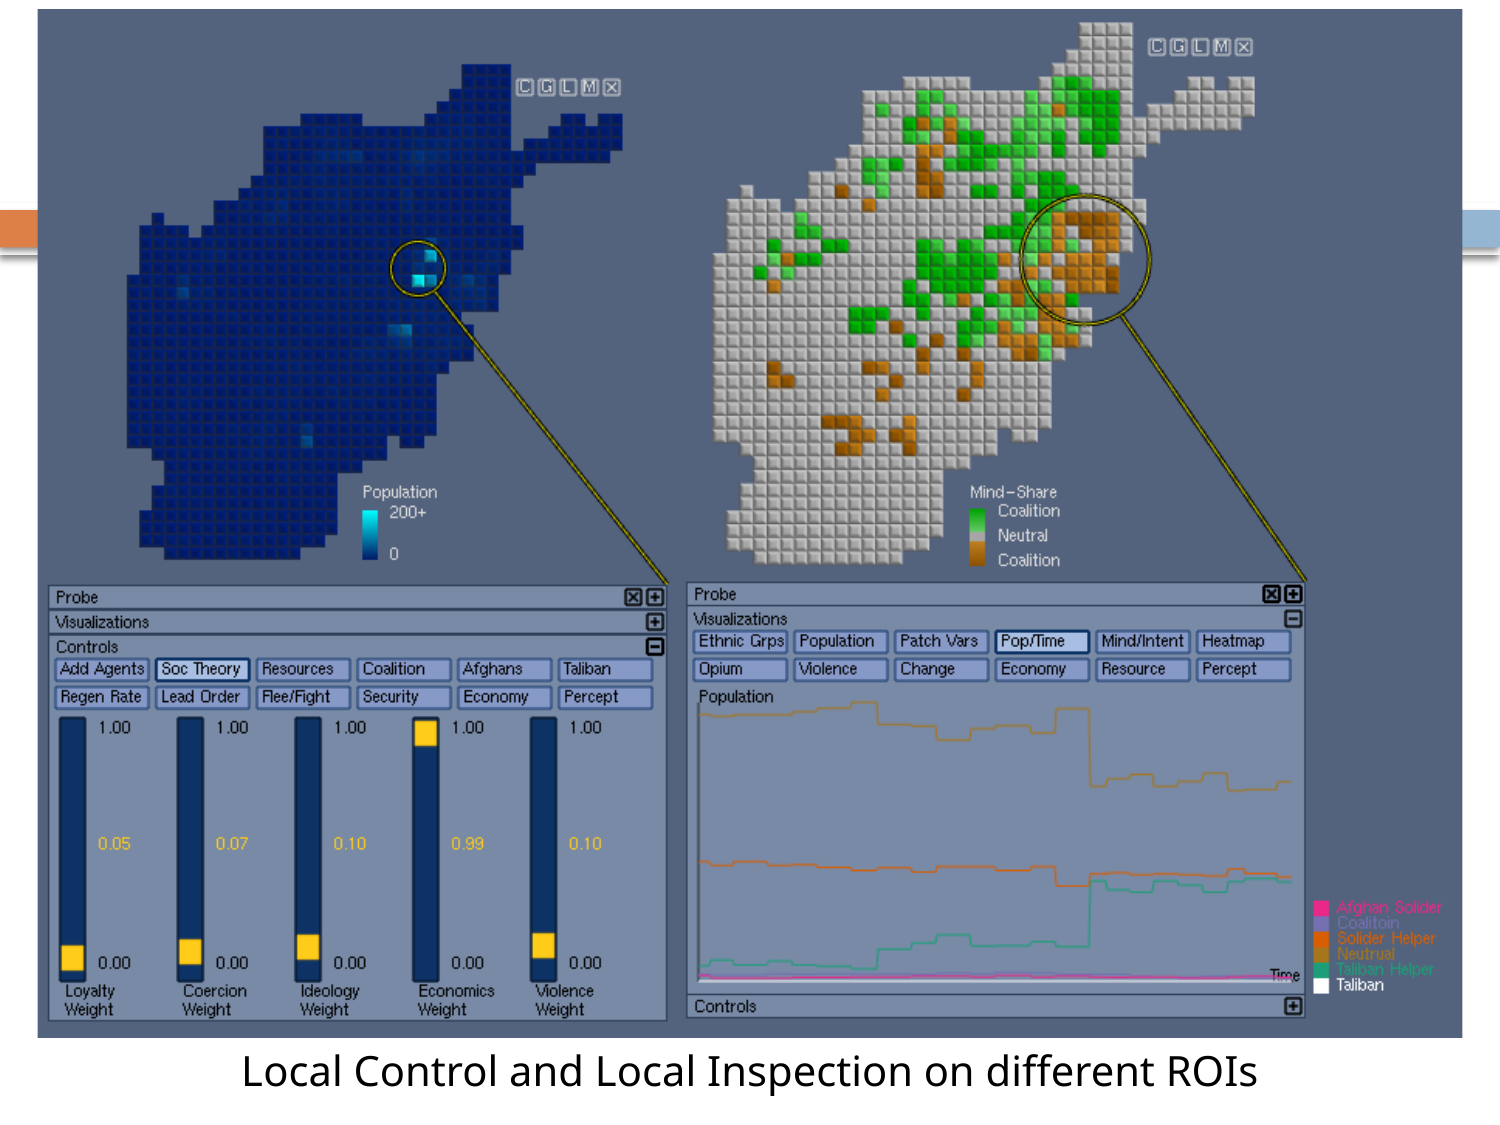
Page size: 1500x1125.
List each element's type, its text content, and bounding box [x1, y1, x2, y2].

picture [37, 8, 1463, 1038]
text_box Local Control and Local Inspection on different ROIs [162, 1047, 1338, 1103]
